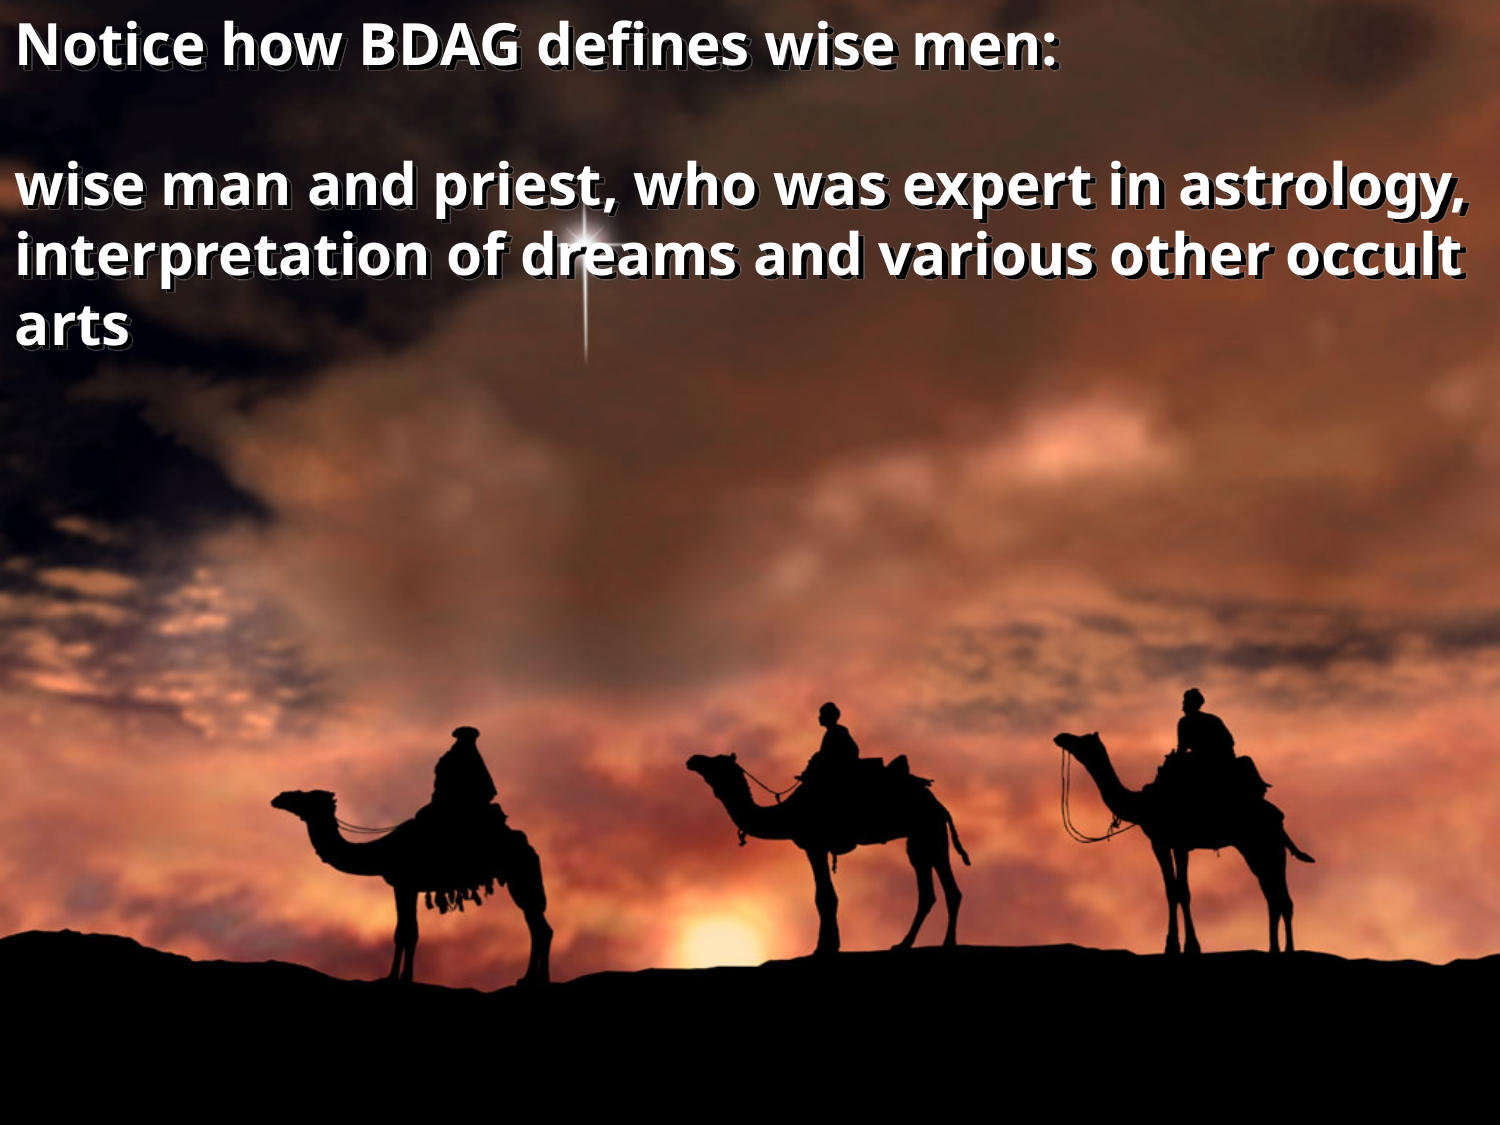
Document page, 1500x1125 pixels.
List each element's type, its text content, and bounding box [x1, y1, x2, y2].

text_box Notice how BDAG defines wise men: wise man and priest, who was expert in astrology, interpretation of dreams and various other occult arts [0, 0, 1500, 435]
picture [0, 435, 1500, 1125]
